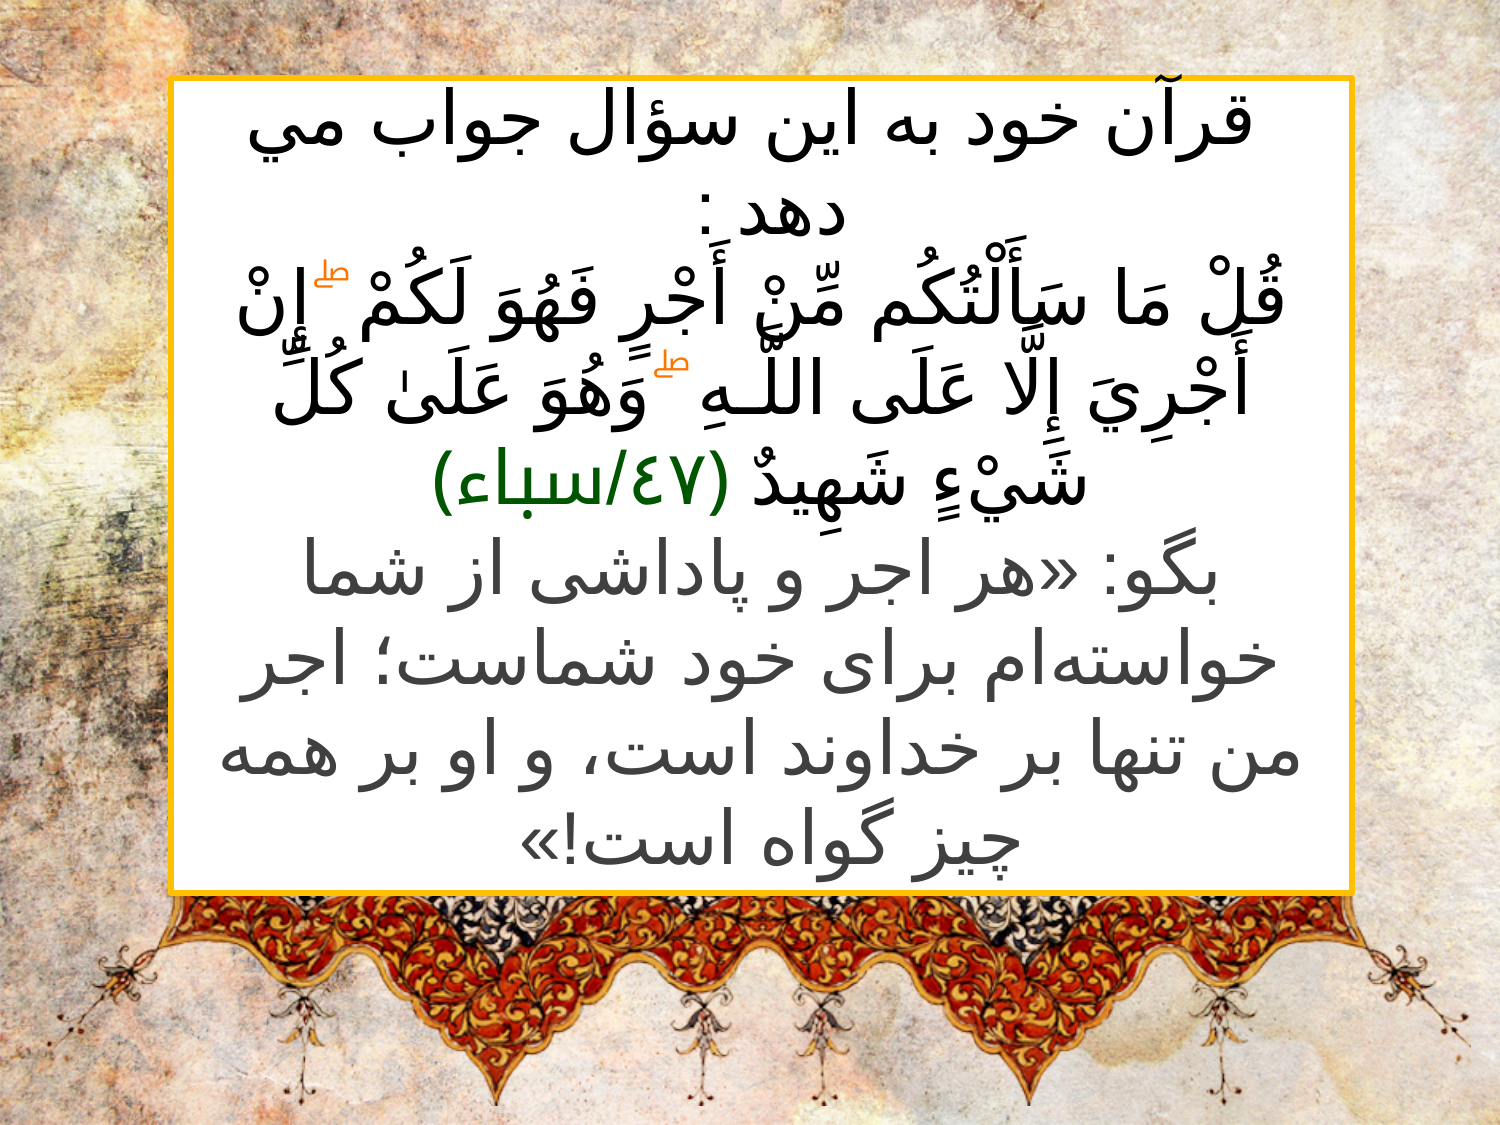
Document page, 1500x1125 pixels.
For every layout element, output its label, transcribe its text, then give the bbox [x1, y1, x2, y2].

picture [0, 0, 1500, 1125]
title قرآن خود به اين سؤال جواب مي دهد : قُلْ مَا سَأَلْتُكُم مِّنْ أَجْرٍ فَهُوَ لَكُمْ ۖ إِنْ أَجْرِيَ إِلَّا عَلَى اللَّـهِ ۖ وَهُوَ عَلَىٰ كُلِّ شَيْءٍ شَهِيدٌ ﴿٤٧/سباء﴾ بگو: «هر اجر و پاداشی از شما خواسته‌ام برای خود شماست؛ اجر من تنها بر خداوند است، و او بر همه چیز گواه است!» [171, 45, 1353, 906]
